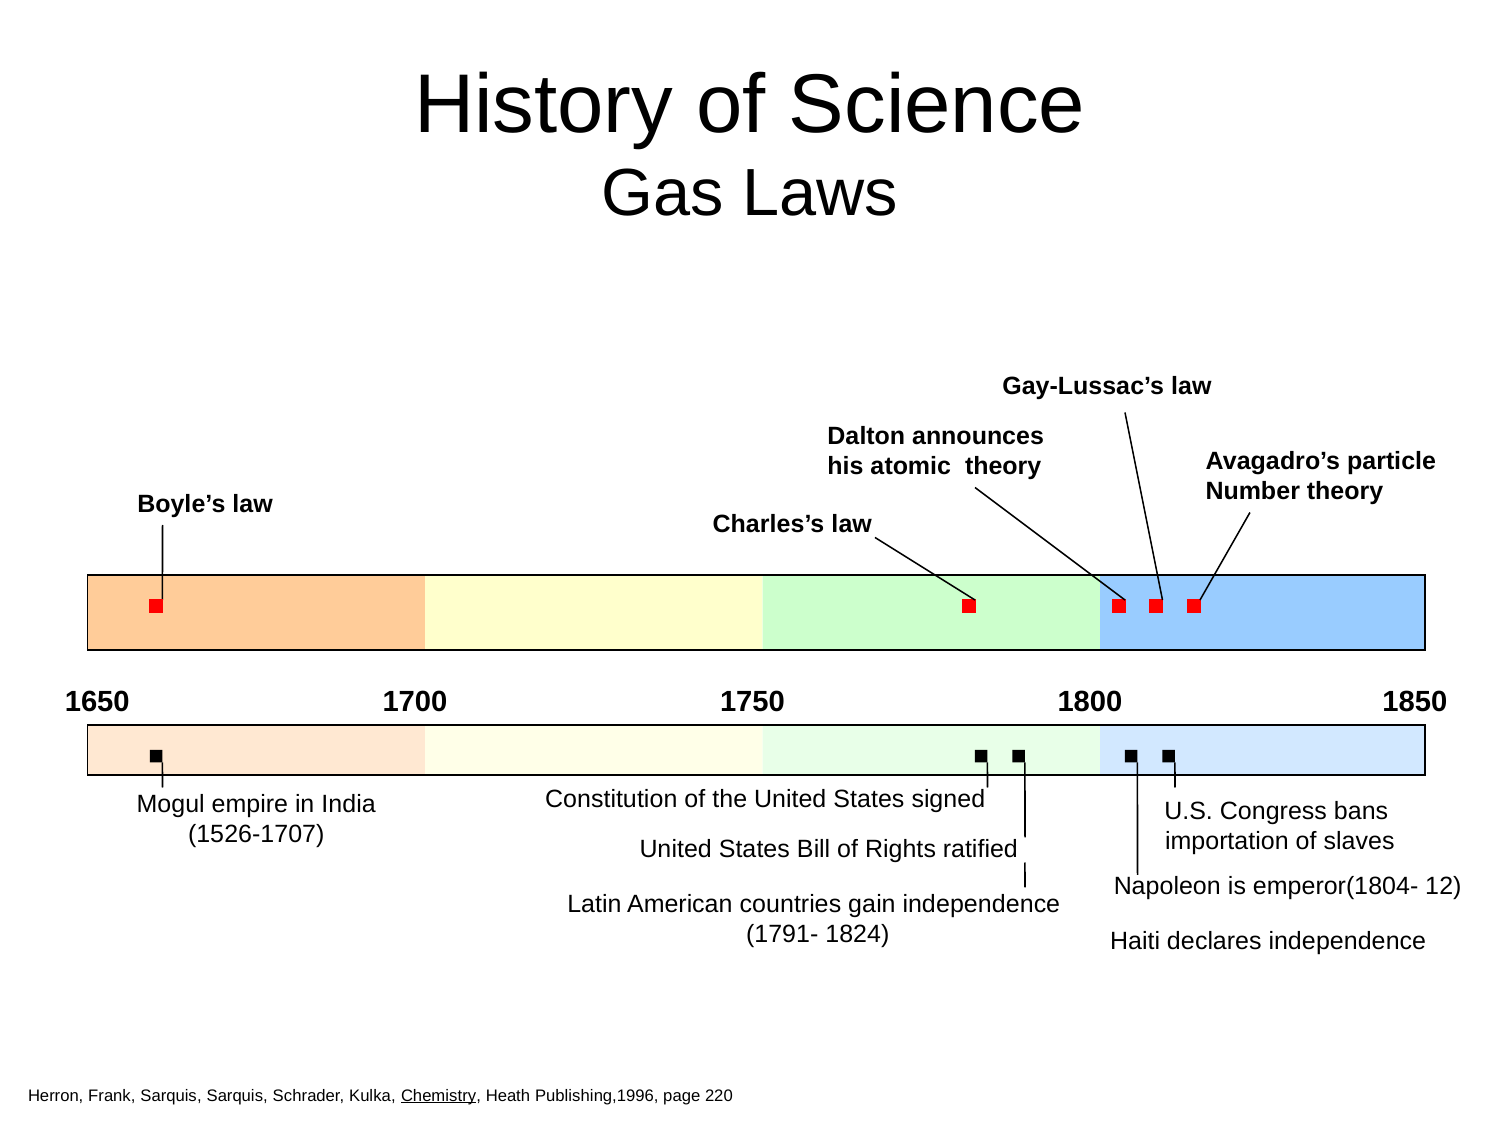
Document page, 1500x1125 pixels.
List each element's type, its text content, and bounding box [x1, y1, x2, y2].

text_box 1650 [50, 674, 145, 725]
text_box Latin American countries gain independence (1791- 1824) [552, 879, 1077, 955]
text_box U.S. Congress bans importation of slaves [1149, 787, 1411, 862]
text_box Mogul empire in India (1526-1707) [121, 784, 392, 856]
text_box Charles’s law [697, 500, 888, 545]
text_box Avagadro’s particle Number theory [1190, 437, 1452, 513]
text_box 1700 [367, 674, 463, 723]
text_box Herron, Frank, Sarquis, Sarquis, Schrader, Kulka, Chemistry, Heath Publishing,1996, page 220 [13, 1077, 753, 1112]
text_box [87, 724, 1426, 776]
text_box Napoleon is emperor(1804- 12) [1099, 862, 1478, 908]
title History of Science Gas Laws [74, 44, 1426, 233]
text_box Boyle’s law [122, 480, 289, 526]
text_box Haiti declares independence [1095, 917, 1442, 963]
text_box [87, 574, 1426, 651]
text_box Constitution of the United States signed [530, 784, 1002, 820]
text_box United States Bill of Rights ratified [624, 825, 1034, 870]
text_box 1800 [1042, 674, 1138, 723]
text_box Gay-Lussac’s law [987, 362, 1228, 408]
text_box 1850 [1367, 674, 1463, 725]
text_box 1750 [705, 674, 800, 723]
text_box Dalton announces his atomic theory [812, 412, 1060, 488]
